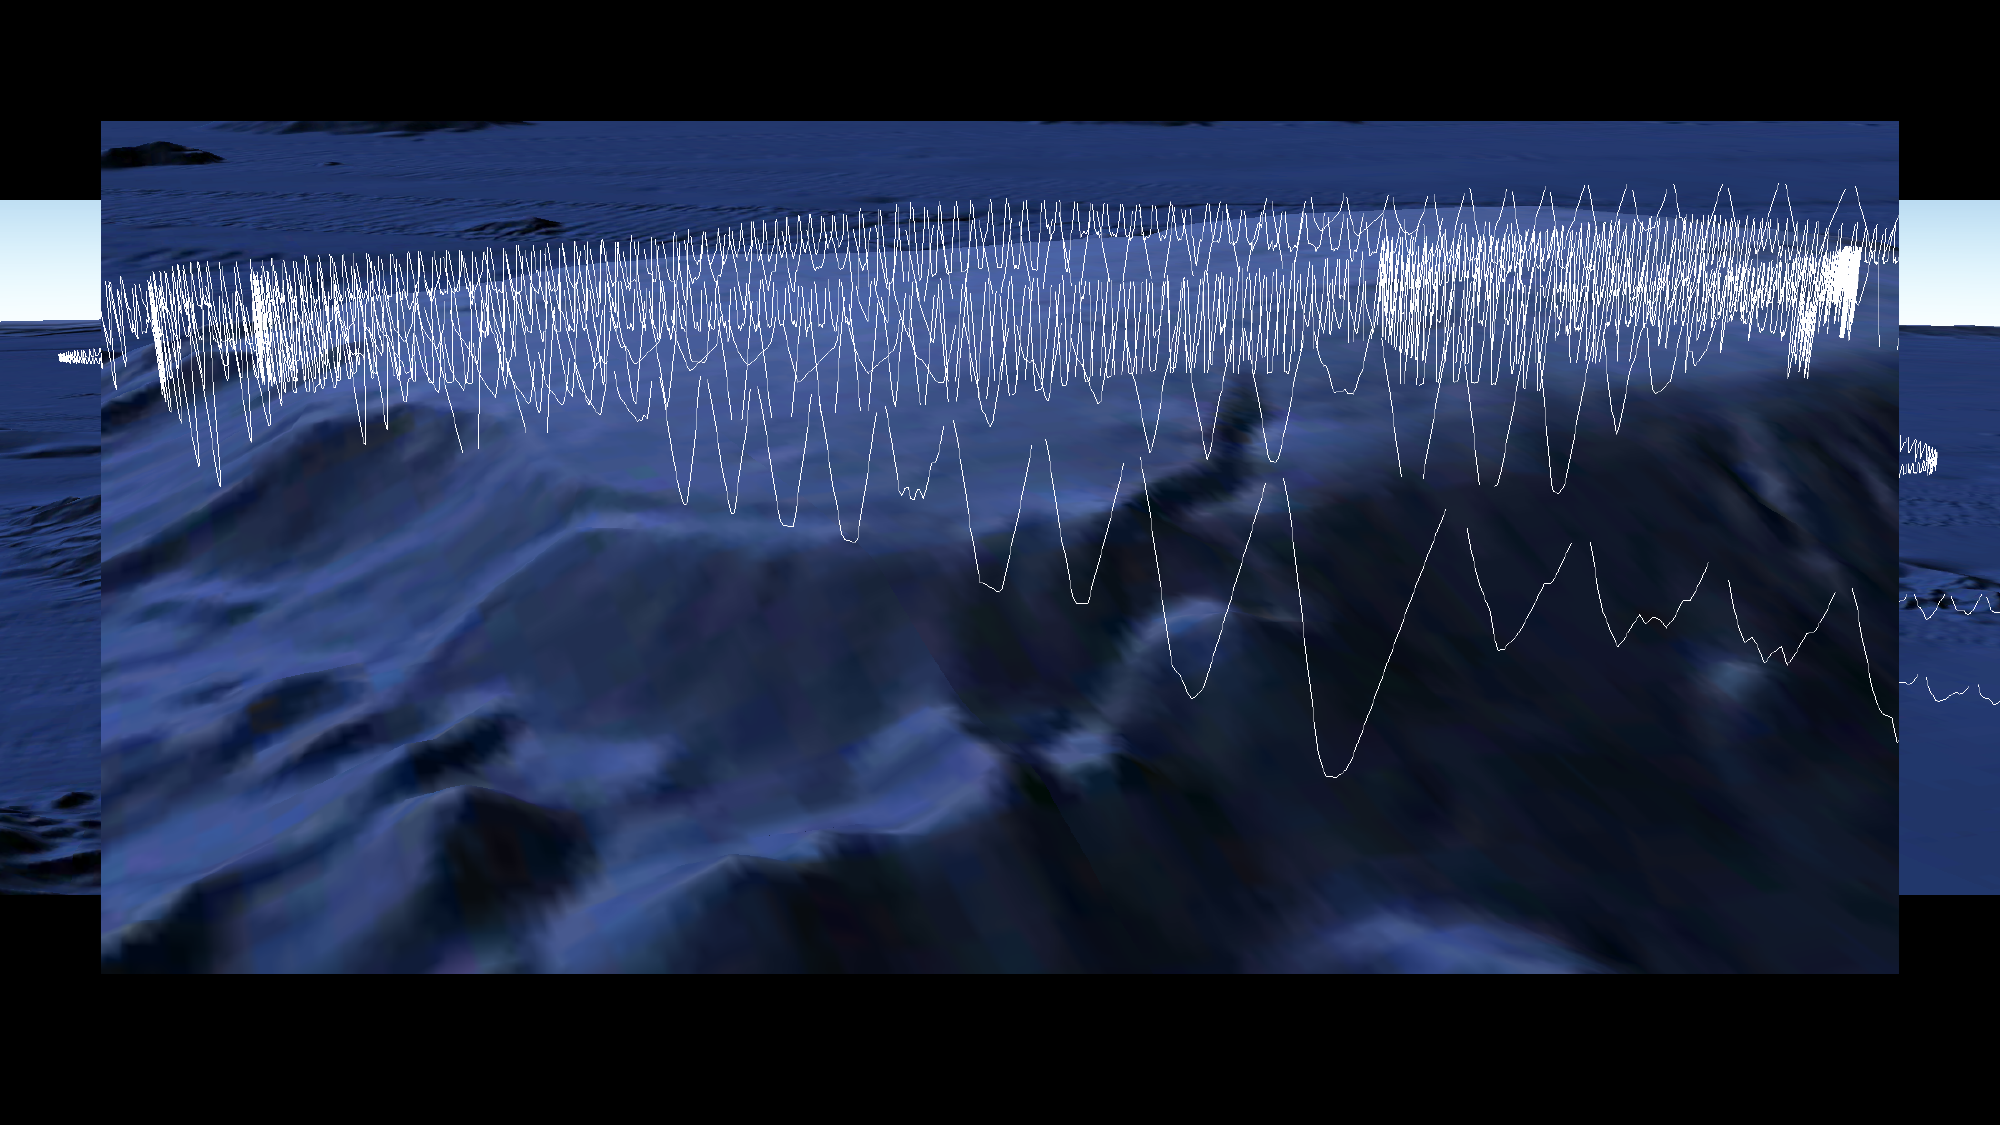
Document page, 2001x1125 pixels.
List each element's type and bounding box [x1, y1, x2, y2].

picture [0, 121, 2000, 975]
